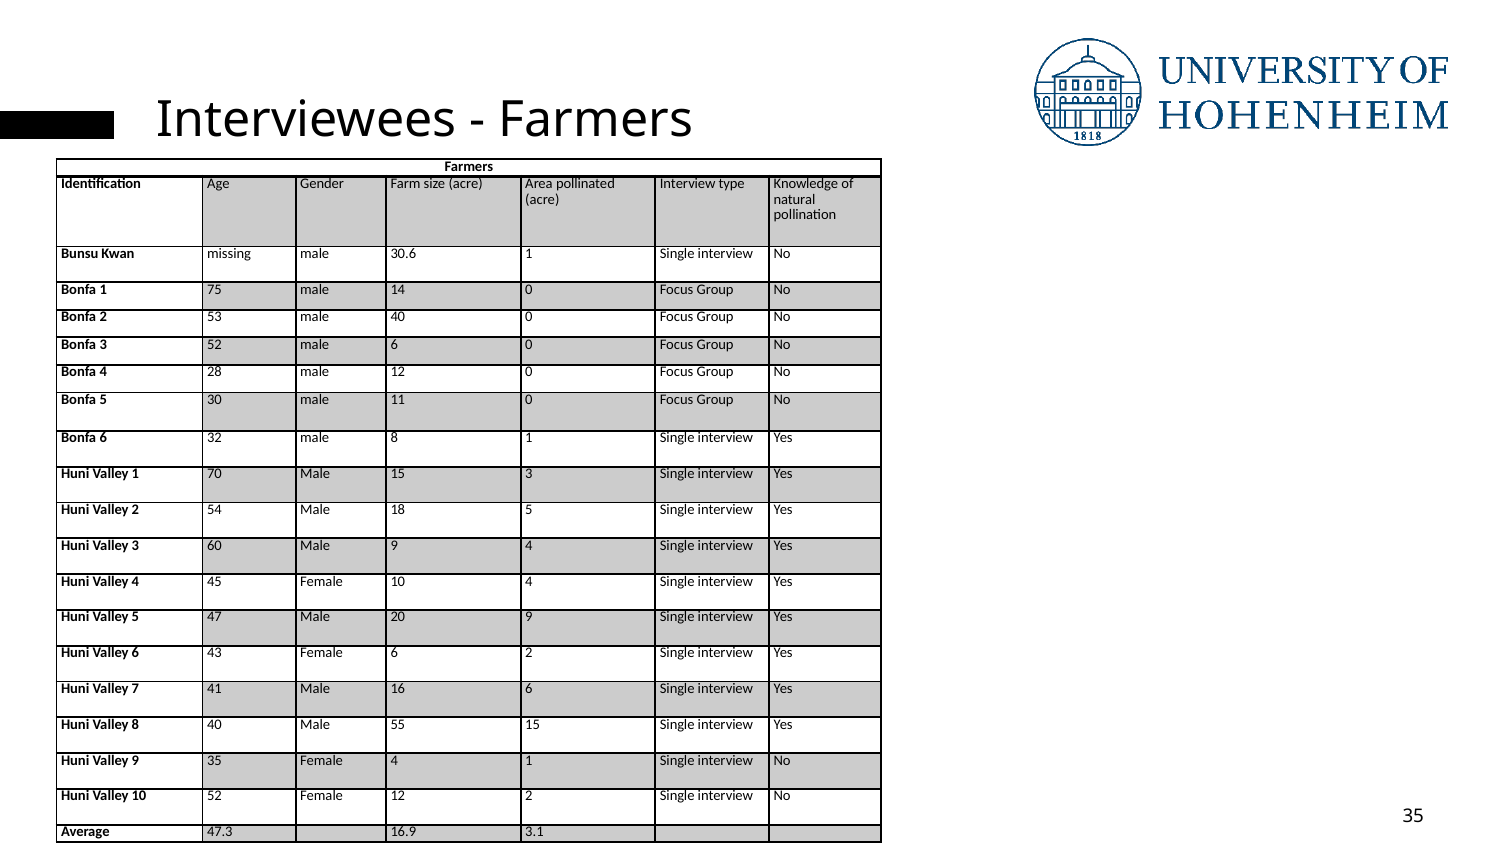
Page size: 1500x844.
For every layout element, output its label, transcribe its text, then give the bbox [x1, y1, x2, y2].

table_cell Yes [770, 468, 880, 502]
table_cell Huni Valley 10 [57, 790, 202, 824]
table_cell Single interview [656, 718, 768, 752]
table_cell Gender [297, 178, 385, 246]
table_cell Area pollinated (acre) [522, 178, 654, 246]
table_cell male [297, 432, 385, 466]
table_cell Age [203, 178, 295, 246]
table_cell Huni Valley 2 [57, 503, 202, 537]
table_cell Single interview [656, 432, 768, 466]
table_cell Male [297, 718, 385, 752]
table_cell 1 [522, 754, 654, 788]
table_cell Farm size (acre) [387, 178, 520, 246]
table_cell 16 [387, 682, 520, 716]
table_cell Single interview [656, 790, 768, 824]
table_cell Single interview [656, 575, 768, 609]
table_cell 28 [203, 366, 295, 392]
table_cell Single interview [656, 468, 768, 502]
table_cell 0 [522, 338, 654, 364]
table_cell Huni Valley 9 [57, 754, 202, 788]
table_cell 2 [522, 790, 654, 824]
table_cell 10 [387, 575, 520, 609]
table_cell Single interview [656, 247, 768, 281]
table_cell 32 [203, 432, 295, 466]
table_cell 9 [522, 611, 654, 645]
table_cell 41 [203, 682, 295, 716]
table_cell 0 [522, 393, 654, 430]
table_cell Yes [770, 718, 880, 752]
table_cell Female [297, 754, 385, 788]
table_cell Huni Valley 5 [57, 611, 202, 645]
table_cell 52 [203, 790, 295, 824]
table_cell 55 [387, 718, 520, 752]
table_cell 52 [203, 338, 295, 364]
table_cell 35 [203, 754, 295, 788]
table_cell Single interview [656, 539, 768, 573]
table_cell Yes [770, 647, 880, 681]
table_cell male [297, 338, 385, 364]
table_cell 6 [522, 682, 654, 716]
table_cell Bonfa 1 [57, 283, 202, 309]
text_box [127, 88, 1249, 159]
table_cell No [770, 283, 880, 309]
table_cell 75 [203, 283, 295, 309]
table_cell 45 [203, 575, 295, 609]
table_cell Single interview [656, 682, 768, 716]
table_cell Single interview [656, 611, 768, 645]
table_cell Bonfa 2 [57, 311, 202, 336]
table_cell male [297, 311, 385, 336]
table_cell 3 [522, 468, 654, 502]
table_cell Single interview [656, 647, 768, 681]
text_box [0, 111, 114, 139]
table_cell Yes [770, 539, 880, 573]
table_cell Female [297, 790, 385, 824]
table_cell 53 [203, 311, 295, 336]
table_cell Bonfa 5 [57, 393, 202, 430]
table_cell 70 [203, 468, 295, 502]
table_header Farmers [57, 160, 880, 175]
table_cell 30.6 [387, 247, 520, 281]
table_cell 15 [387, 468, 520, 502]
table_cell Bonfa 4 [57, 366, 202, 392]
table_cell 3.1 [522, 826, 654, 841]
table_cell Bunsu Kwan [57, 247, 202, 281]
table_cell Focus Group [656, 338, 768, 364]
table_cell 30 [203, 393, 295, 430]
table_cell Identification [57, 178, 202, 246]
table_cell 43 [203, 647, 295, 681]
table_cell 40 [203, 718, 295, 752]
table_cell 8 [387, 432, 520, 466]
table_cell 54 [203, 503, 295, 537]
table_cell Huni Valley 8 [57, 718, 202, 752]
table_cell 6 [387, 338, 520, 364]
table_cell 20 [387, 611, 520, 645]
table_cell No [770, 338, 880, 364]
table_cell No [770, 247, 880, 281]
table_cell 47 [203, 611, 295, 645]
table_cell 12 [387, 366, 520, 392]
table_cell Yes [770, 575, 880, 609]
text_box Interviewees - Farmers [141, 78, 1264, 150]
table_cell 15 [522, 718, 654, 752]
table_cell Interview type [656, 178, 768, 246]
table_cell No [770, 790, 880, 824]
table_cell 4 [522, 539, 654, 573]
table_cell 16.9 [387, 826, 520, 841]
table_cell 5 [522, 503, 654, 537]
table_cell Male [297, 468, 385, 502]
table_cell 11 [387, 393, 520, 430]
table_cell Average [57, 826, 202, 841]
table_cell Female [297, 575, 385, 609]
table_cell 1 [522, 247, 654, 281]
table_cell Huni Valley 7 [57, 682, 202, 716]
table_cell Huni Valley 4 [57, 575, 202, 609]
table_cell Huni Valley 6 [57, 647, 202, 681]
table_cell [297, 826, 385, 841]
table_cell 9 [387, 539, 520, 573]
table_cell 0 [522, 366, 654, 392]
table_cell Single interview [656, 503, 768, 537]
table_cell Female [297, 647, 385, 681]
table_cell [770, 826, 880, 841]
table_cell Focus Group [656, 311, 768, 336]
table_cell Yes [770, 682, 880, 716]
table_cell Huni Valley 1 [57, 468, 202, 502]
table_cell No [770, 311, 880, 336]
table_cell Bonfa 6 [57, 432, 202, 466]
table_cell 14 [387, 283, 520, 309]
table_cell Male [297, 611, 385, 645]
table_cell 4 [387, 754, 520, 788]
table_cell Male [297, 682, 385, 716]
table_cell 4 [522, 575, 654, 609]
table_cell 2 [522, 647, 654, 681]
table_cell Male [297, 503, 385, 537]
table_cell Focus Group [656, 283, 768, 309]
table_cell Yes [770, 611, 880, 645]
table_cell 60 [203, 539, 295, 573]
table_cell No [770, 754, 880, 788]
table_cell [656, 826, 768, 841]
table_cell Focus Group [656, 366, 768, 392]
table_cell No [770, 393, 880, 430]
table_cell male [297, 393, 385, 430]
table_cell No [770, 366, 880, 392]
table_cell Yes [770, 432, 880, 466]
table_cell Bonfa 3 [57, 338, 202, 364]
table_cell 40 [387, 311, 520, 336]
table_cell 47.3 [203, 826, 295, 841]
picture [1034, 38, 1448, 146]
table_cell missing [203, 247, 295, 281]
table_cell Yes [770, 503, 880, 537]
table_cell Single interview [656, 754, 768, 788]
table_cell Knowledge of natural pollination [770, 178, 880, 246]
table_cell Focus Group [656, 393, 768, 430]
table_cell 1 [522, 432, 654, 466]
table_cell 12 [387, 790, 520, 824]
table_cell 0 [522, 283, 654, 309]
table_cell 0 [522, 311, 654, 336]
table_cell Male [297, 539, 385, 573]
table_cell 18 [387, 503, 520, 537]
table_cell male [297, 366, 385, 392]
table_cell male [297, 247, 385, 281]
table_cell male [297, 283, 385, 309]
table_cell 6 [387, 647, 520, 681]
table_cell Huni Valley 3 [57, 539, 202, 573]
